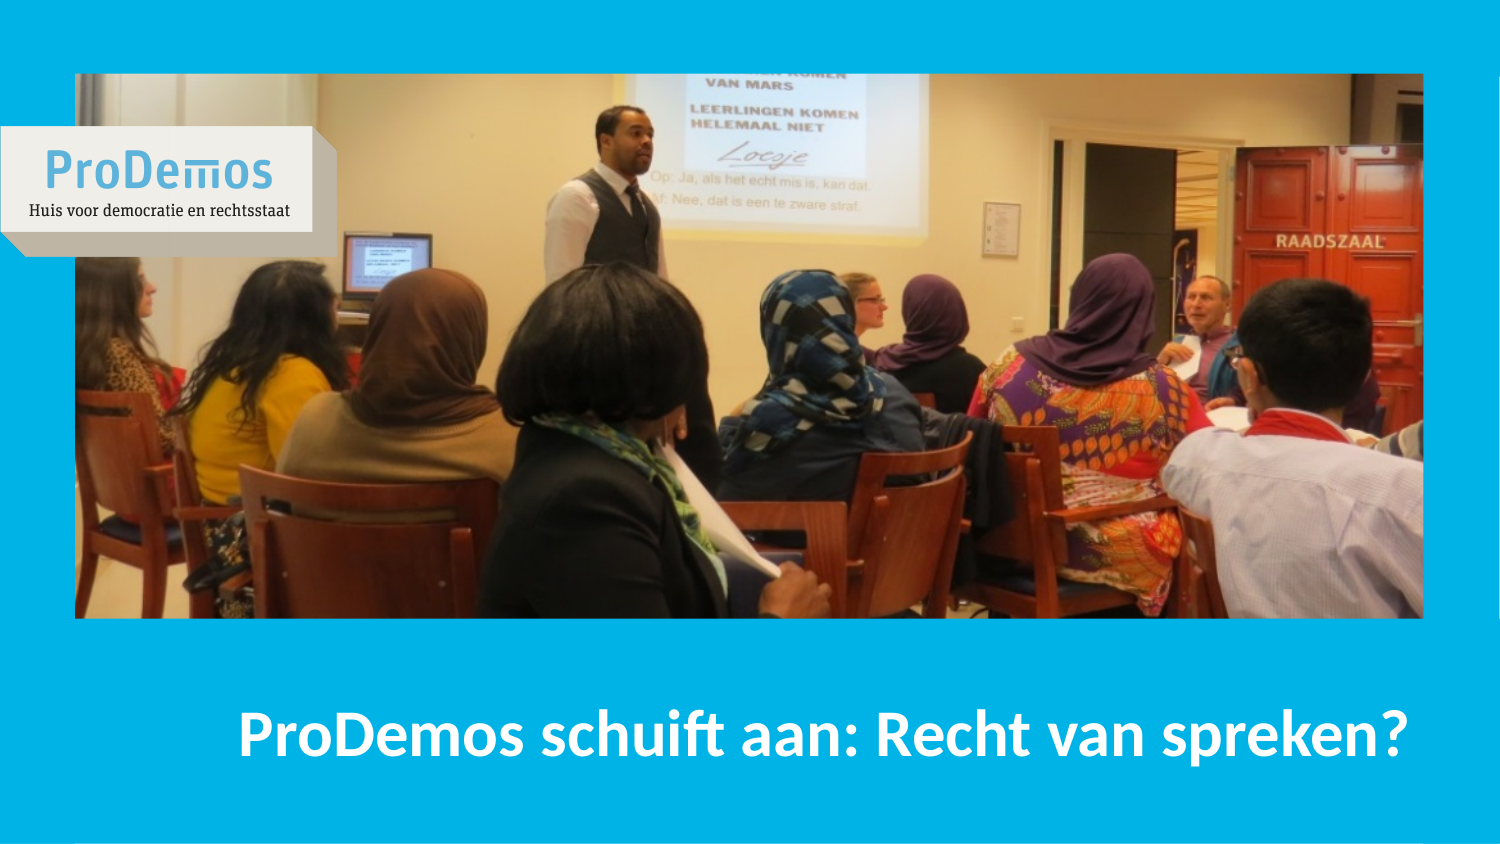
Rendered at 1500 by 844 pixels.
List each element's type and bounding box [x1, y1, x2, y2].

picture [0, 126, 337, 257]
text_box [0, 0, 1500, 844]
